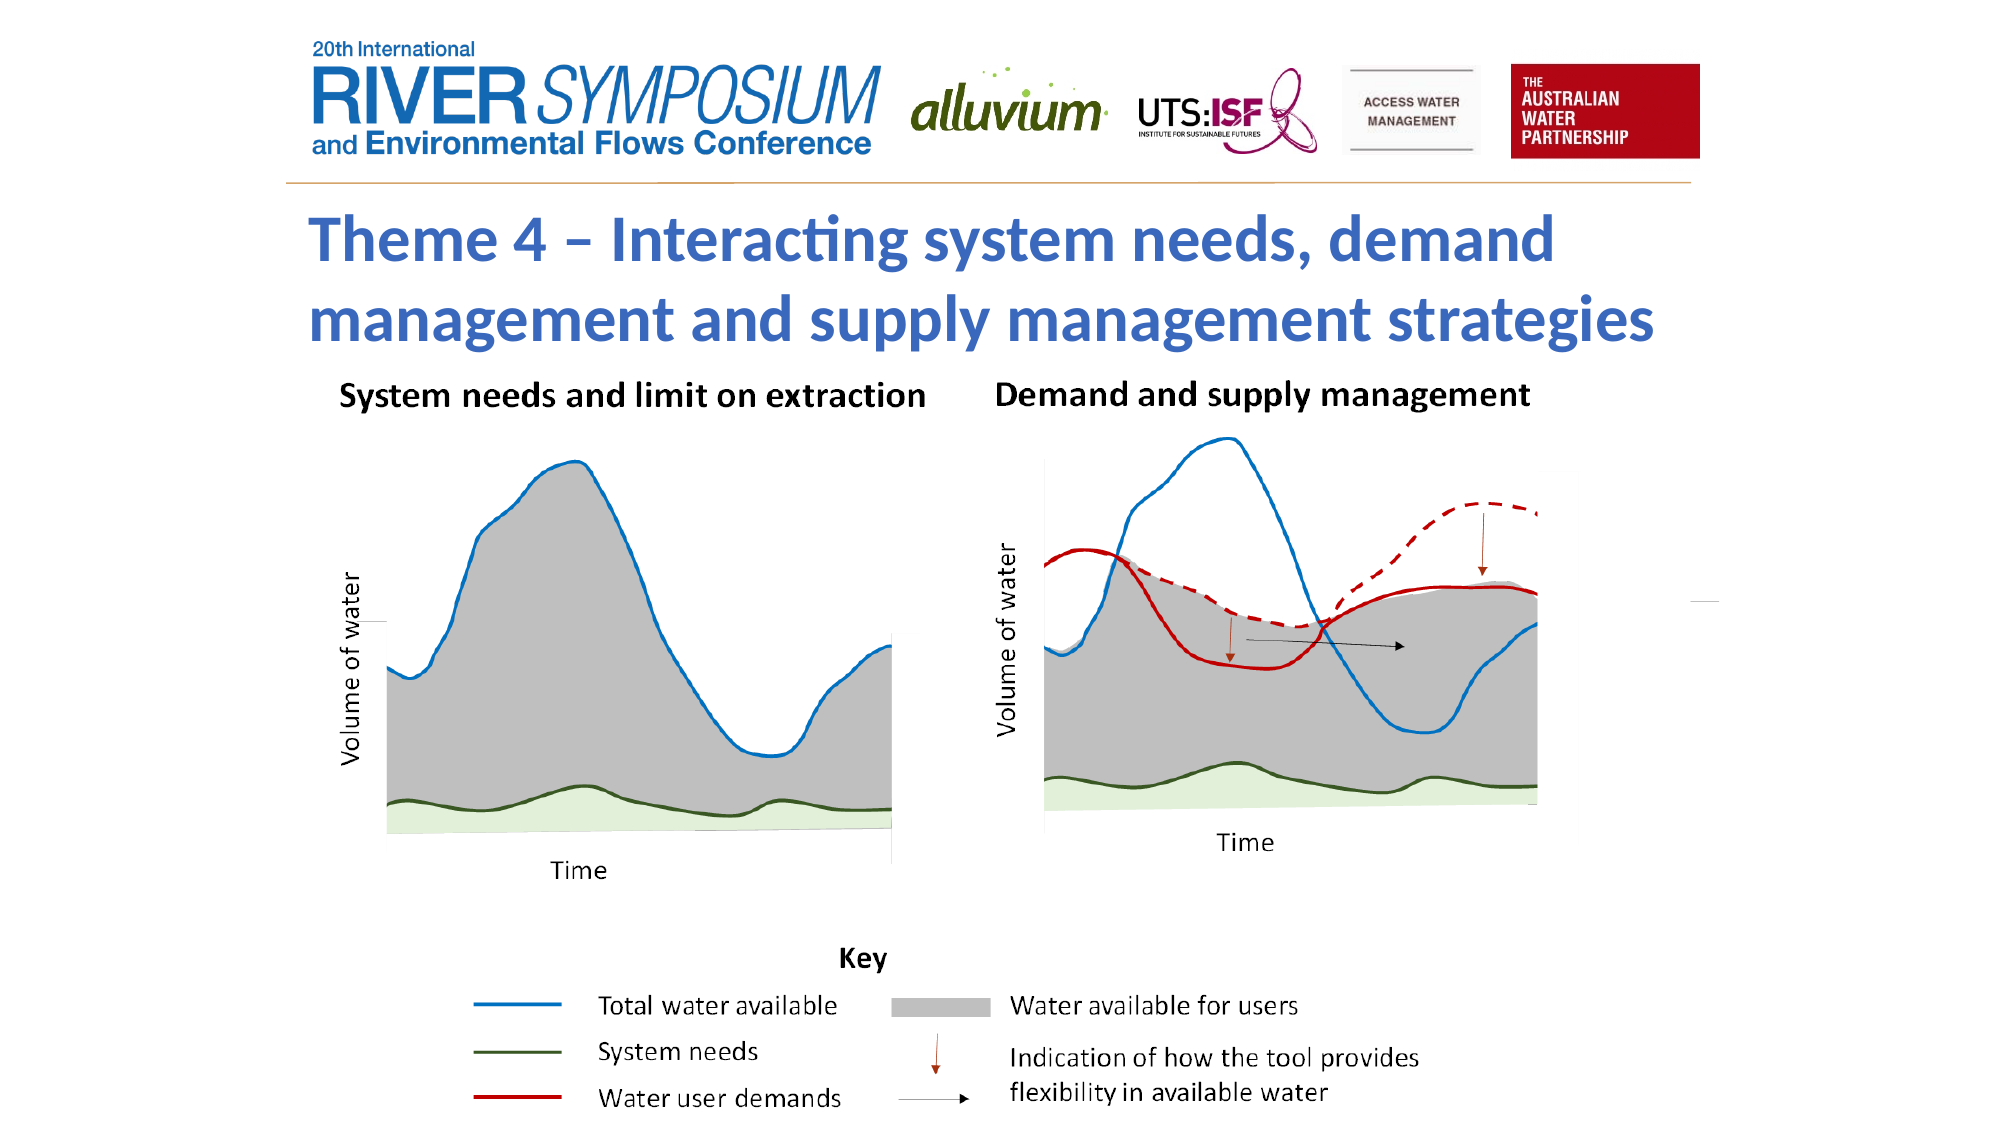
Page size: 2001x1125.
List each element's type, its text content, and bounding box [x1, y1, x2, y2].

picture [1511, 49, 1700, 171]
picture [1342, 65, 1481, 155]
picture [280, 27, 1108, 179]
text_box Theme 4 – Interacting system needs, demand management and supply management strategies [294, 187, 1750, 407]
picture [315, 359, 1720, 1125]
picture [1139, 68, 1317, 154]
